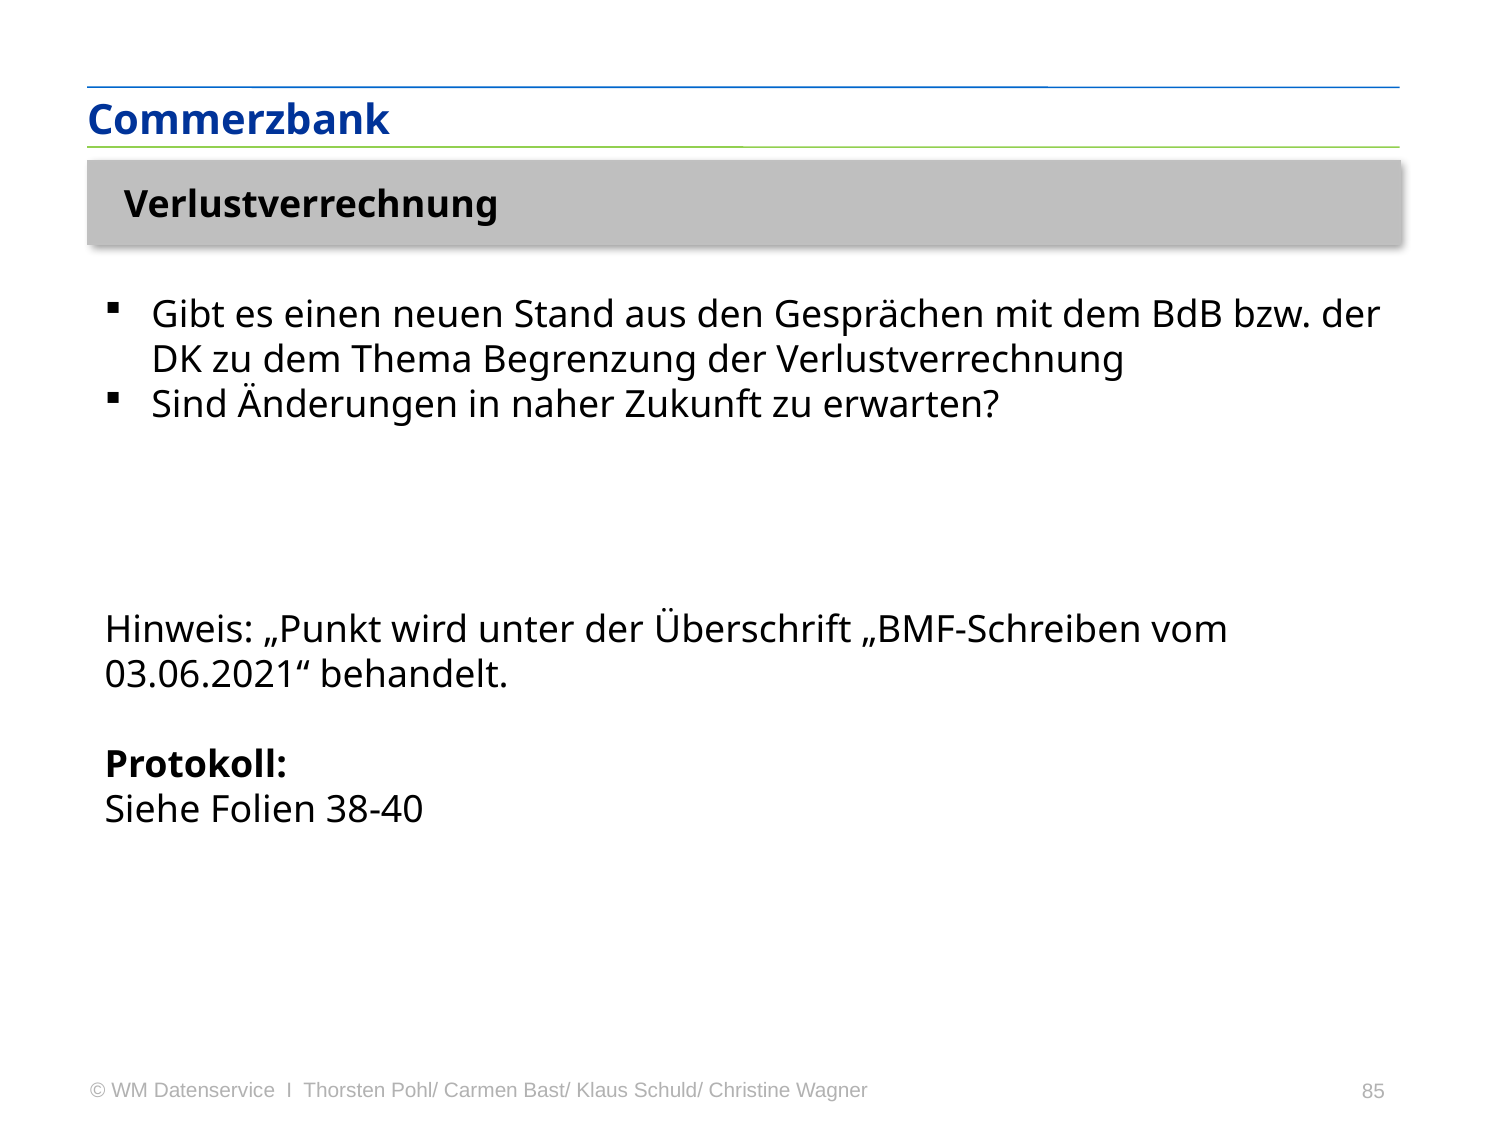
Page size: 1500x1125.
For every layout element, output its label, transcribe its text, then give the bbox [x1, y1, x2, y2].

title Commerzbank [72, 61, 1385, 174]
text_box Verlustverrechnung [88, 160, 1400, 244]
text_box 85 [997, 1070, 1400, 1115]
text_box Gibt es einen neuen Stand aus den Gesprächen mit dem BdB bzw. der DK zu dem Thema Begrenzung der Verlustverrechnung Sind Änderungen in naher Zukunft zu erwarten? Hinweis: „Punkt wird unter der Überschrift „BMF-Schreiben vom 03.06.2021“ behandelt. Protokoll: Siehe Folien 38-40 [89, 282, 1400, 973]
